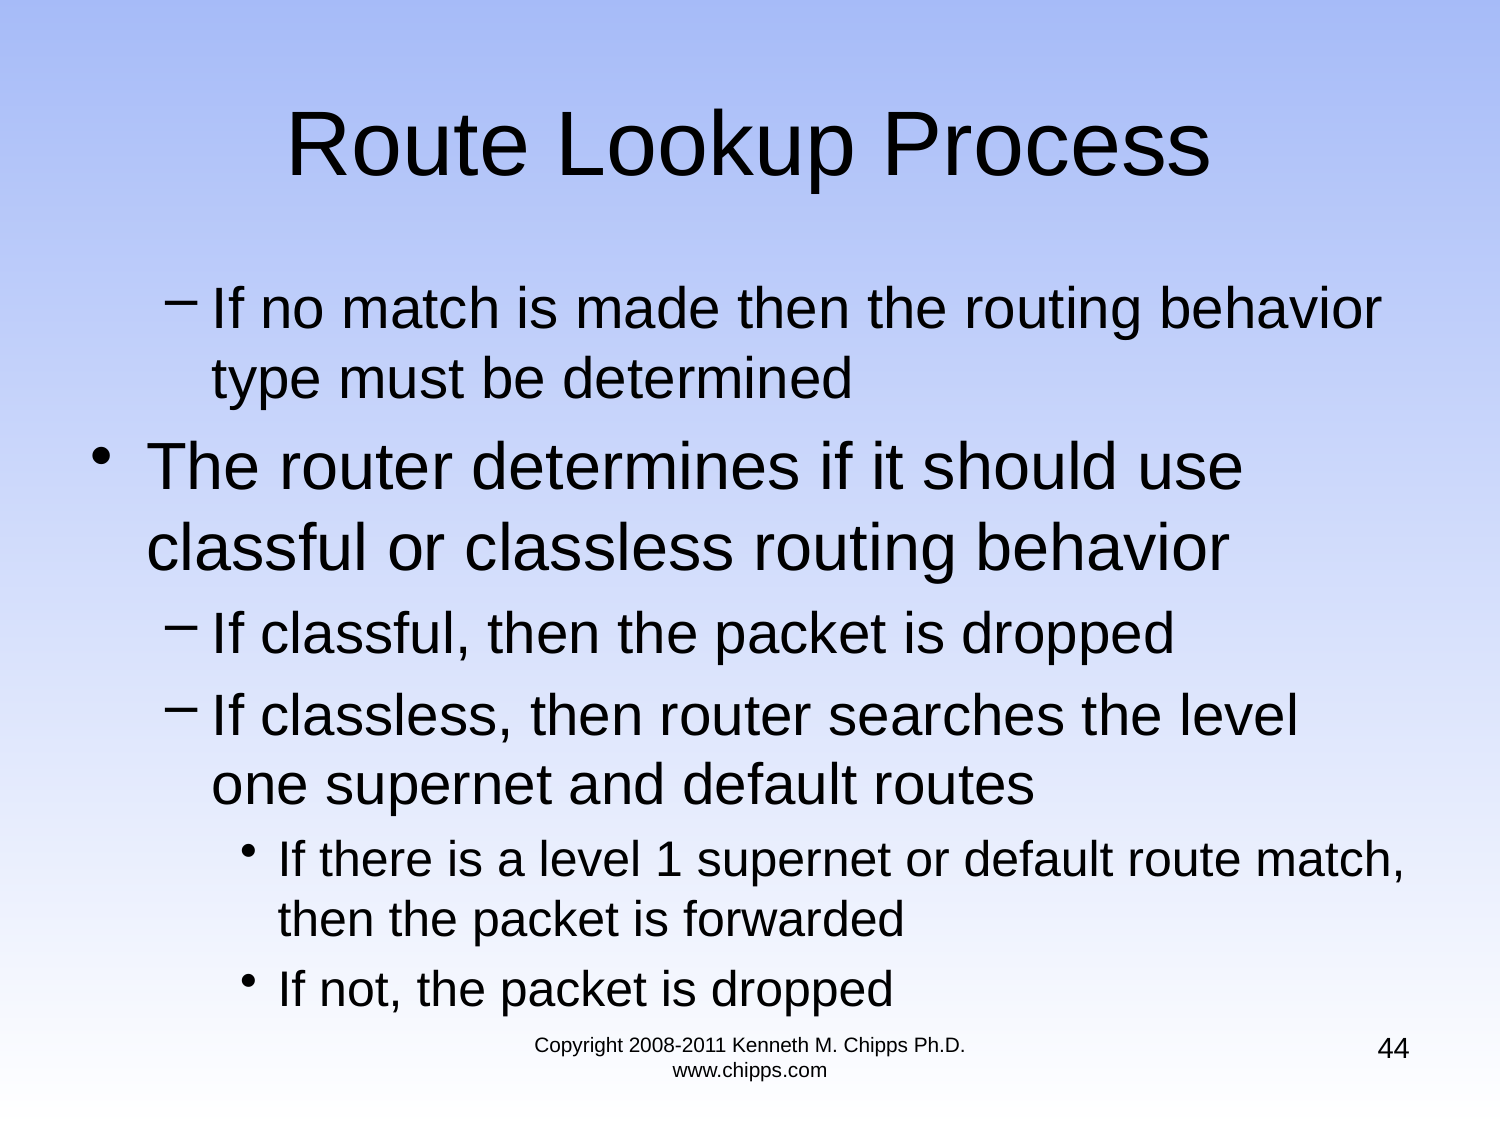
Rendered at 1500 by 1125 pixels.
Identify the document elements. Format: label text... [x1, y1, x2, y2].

slide_number 44 [1074, 1021, 1426, 1101]
list If no match is made then the routing behavior type must be determined The router determines if it should use classful or classless routing behavior If classful, then the packet is dropped If classless, then router searches the level one supernet and default routes If there is a level 1 supernet or default route match, then the packet is forwarded If not, the packet is dropped [74, 262, 1426, 1006]
title Route Lookup Process [74, 44, 1426, 233]
footer Copyright 2008-2011 Kenneth M. Chipps Ph.D. www.chipps.com [449, 1024, 1051, 1103]
